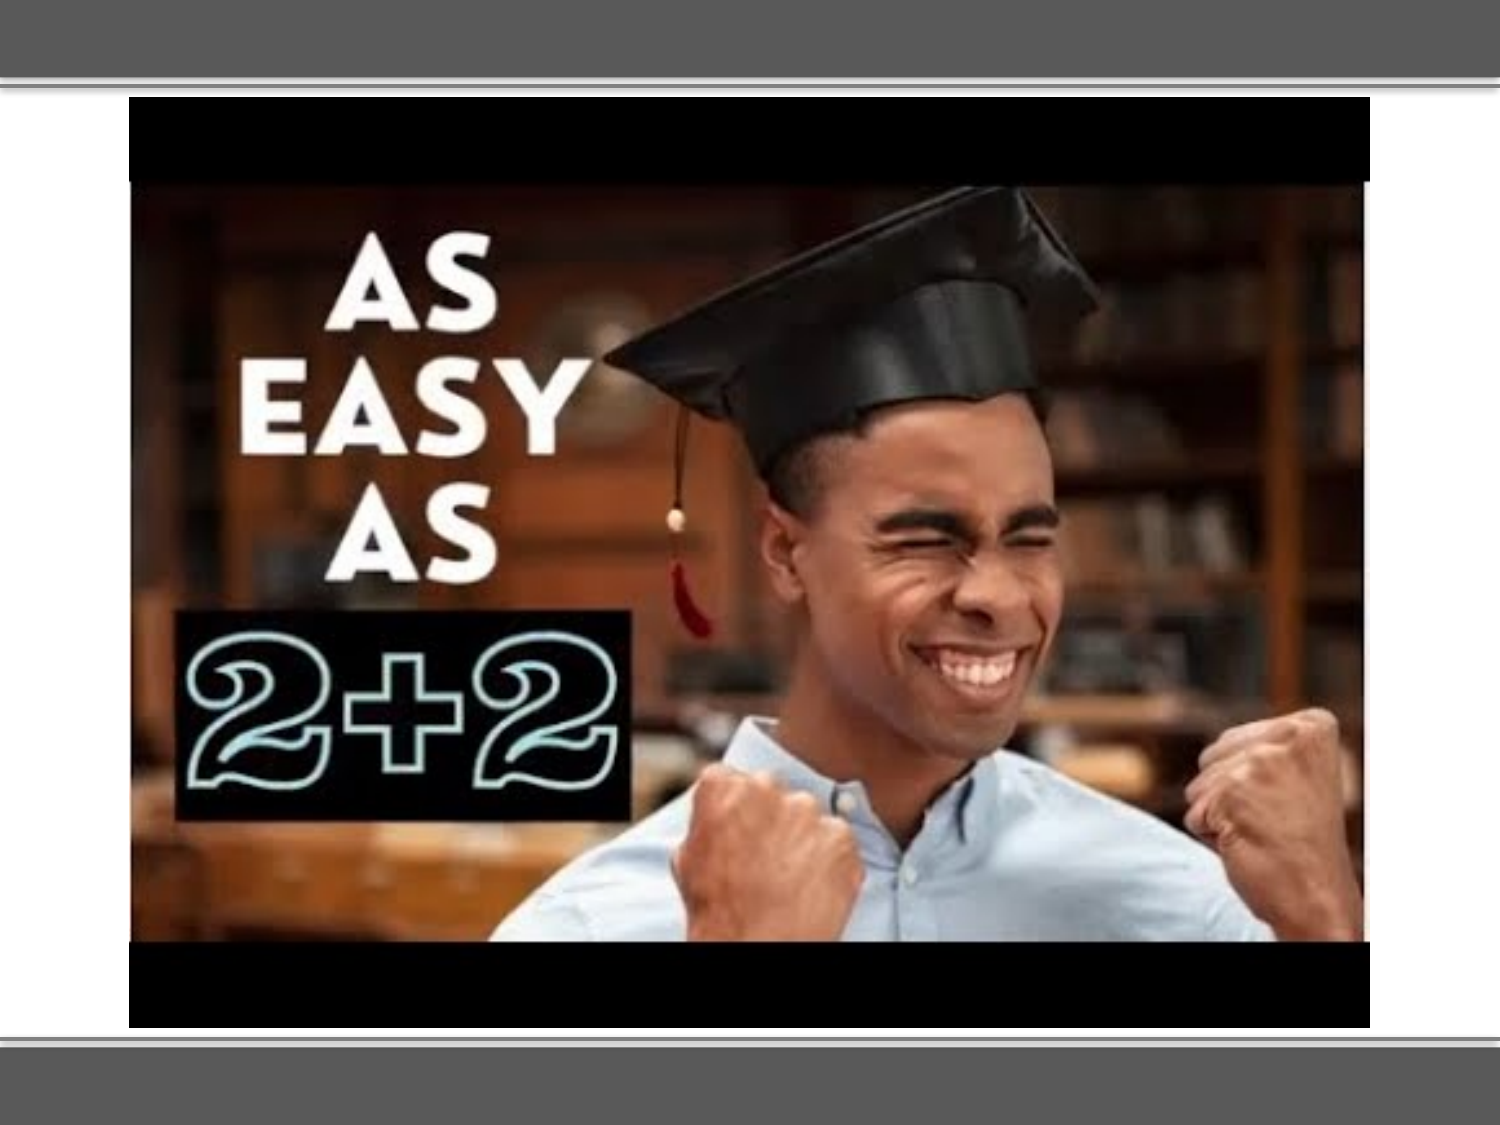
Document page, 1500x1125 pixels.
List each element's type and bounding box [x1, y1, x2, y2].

text_box [128, 96, 1371, 1029]
